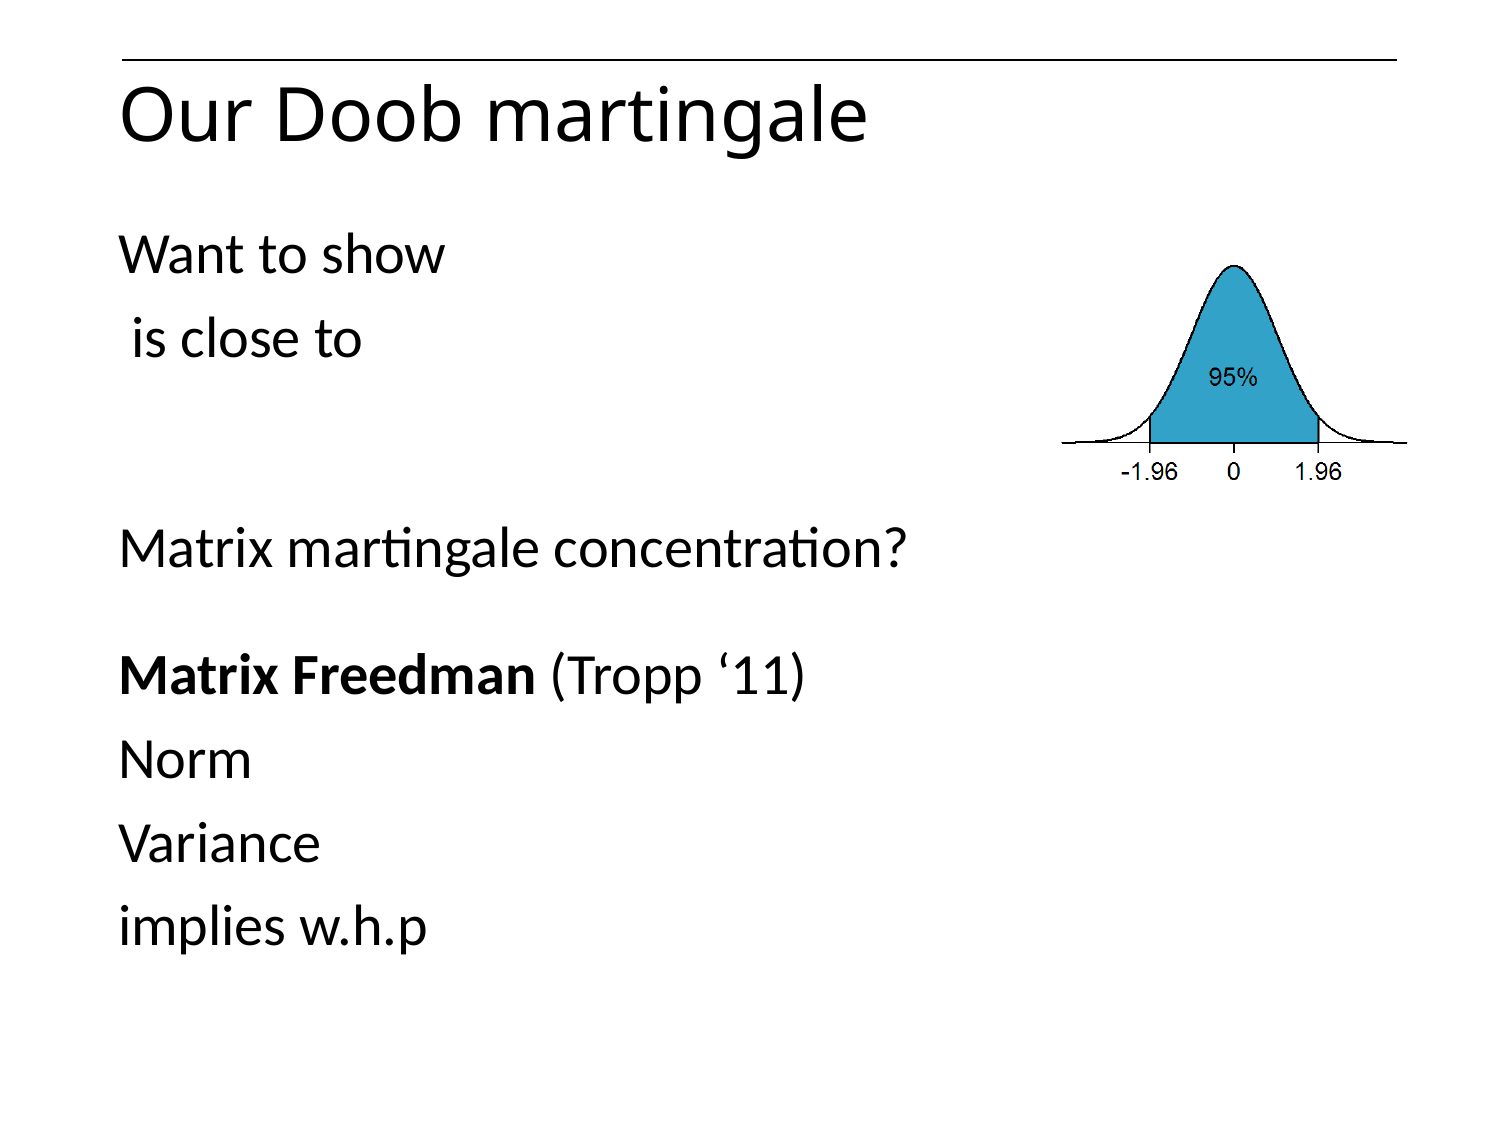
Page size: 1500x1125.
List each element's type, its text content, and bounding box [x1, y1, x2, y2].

title Our Doob martingale [103, 8, 1397, 226]
picture [1053, 256, 1415, 498]
